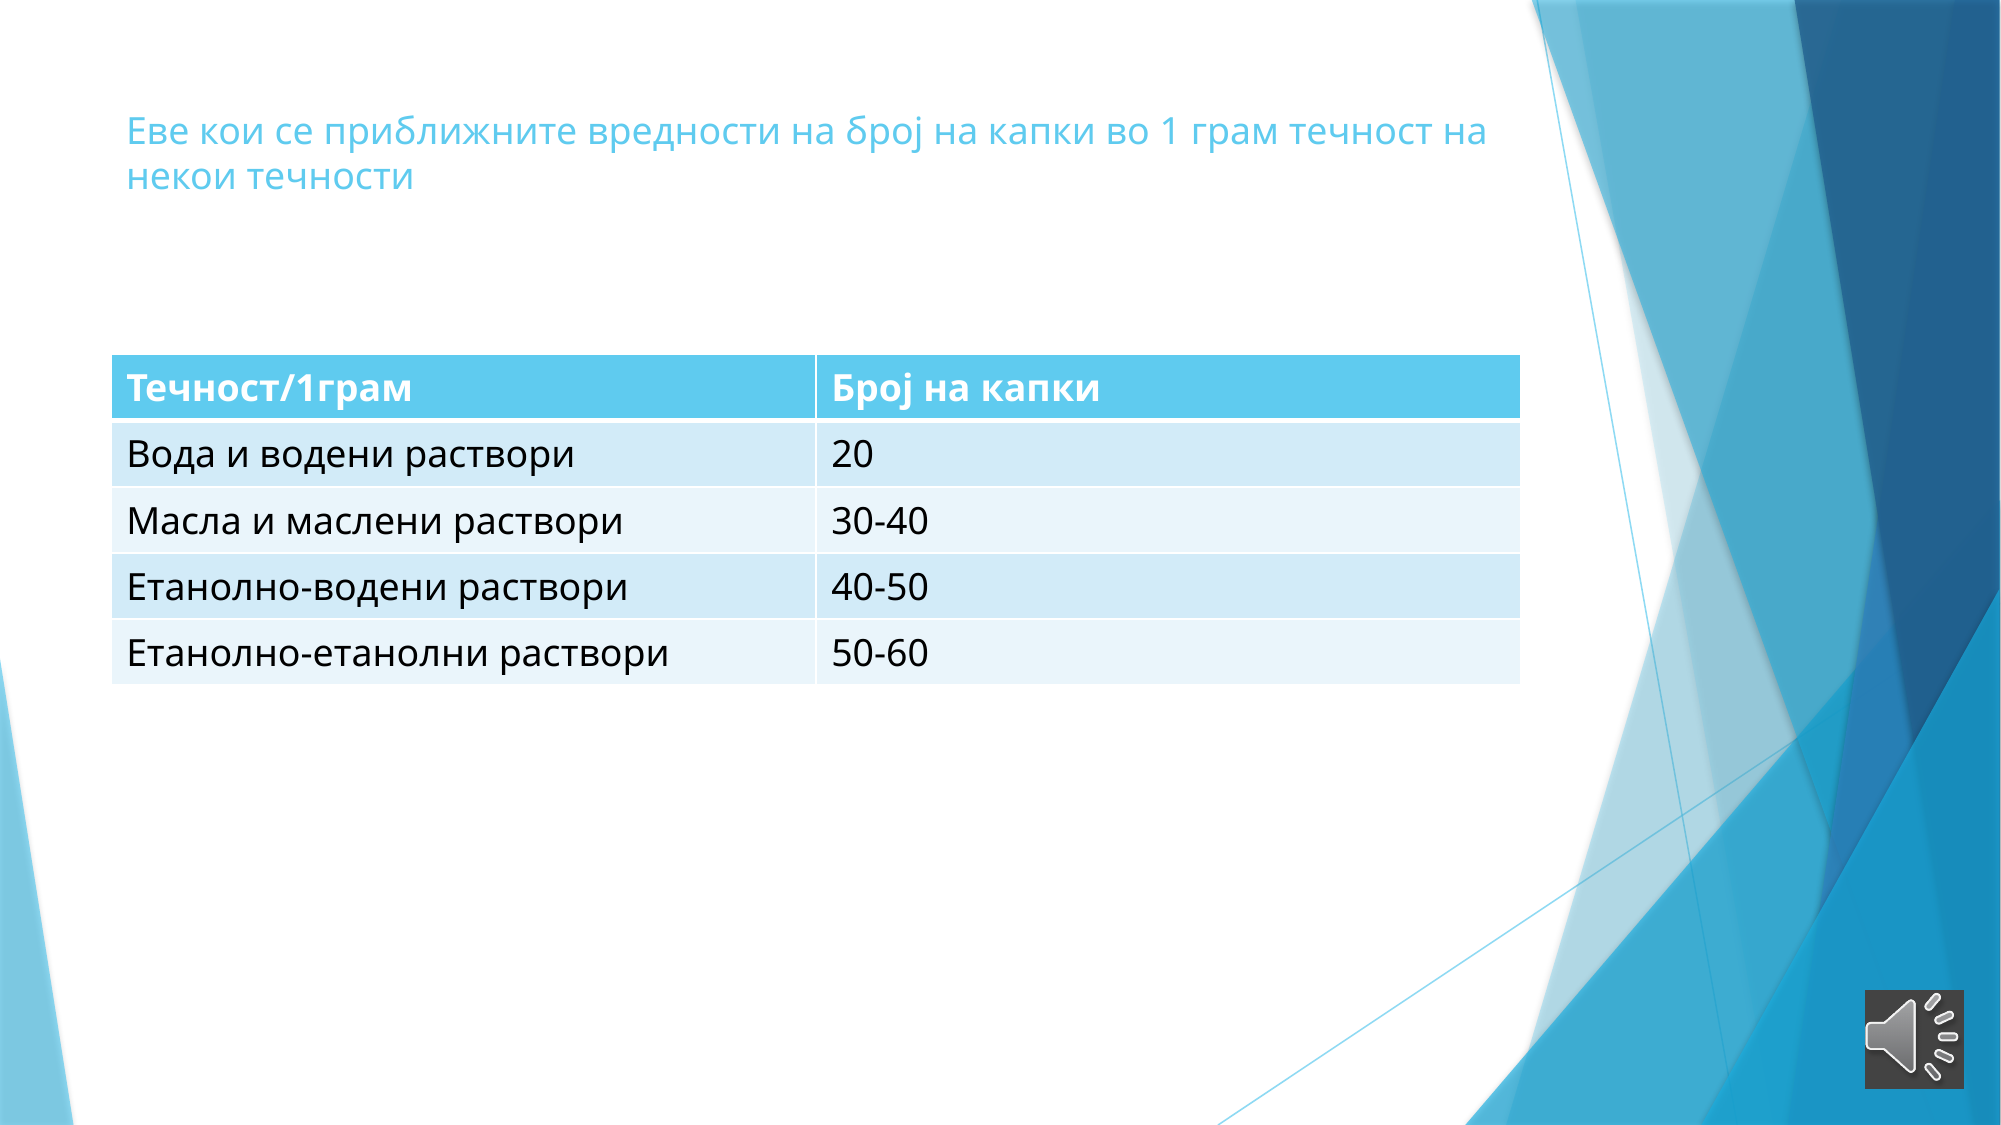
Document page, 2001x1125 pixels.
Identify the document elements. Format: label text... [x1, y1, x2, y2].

table_cell 30-40 [817, 488, 1520, 552]
table_cell Етанолно-етанолни раствори [112, 620, 815, 684]
table_header Течност/1грам [112, 355, 815, 418]
table_cell Вода и водени раствори [112, 423, 815, 486]
picture [1864, 989, 1966, 1091]
table_cell 20 [817, 423, 1520, 486]
table_cell Етанолно-водени раствори [112, 554, 815, 618]
table_cell Масла и маслени раствори [112, 488, 815, 552]
table_cell 40-50 [817, 554, 1520, 618]
table_cell 50-60 [817, 620, 1520, 684]
title Еве кои се приближните вредности на број на капки во 1 грам течност на некои течности [111, 99, 1522, 317]
table_header Број на капки [817, 355, 1520, 418]
